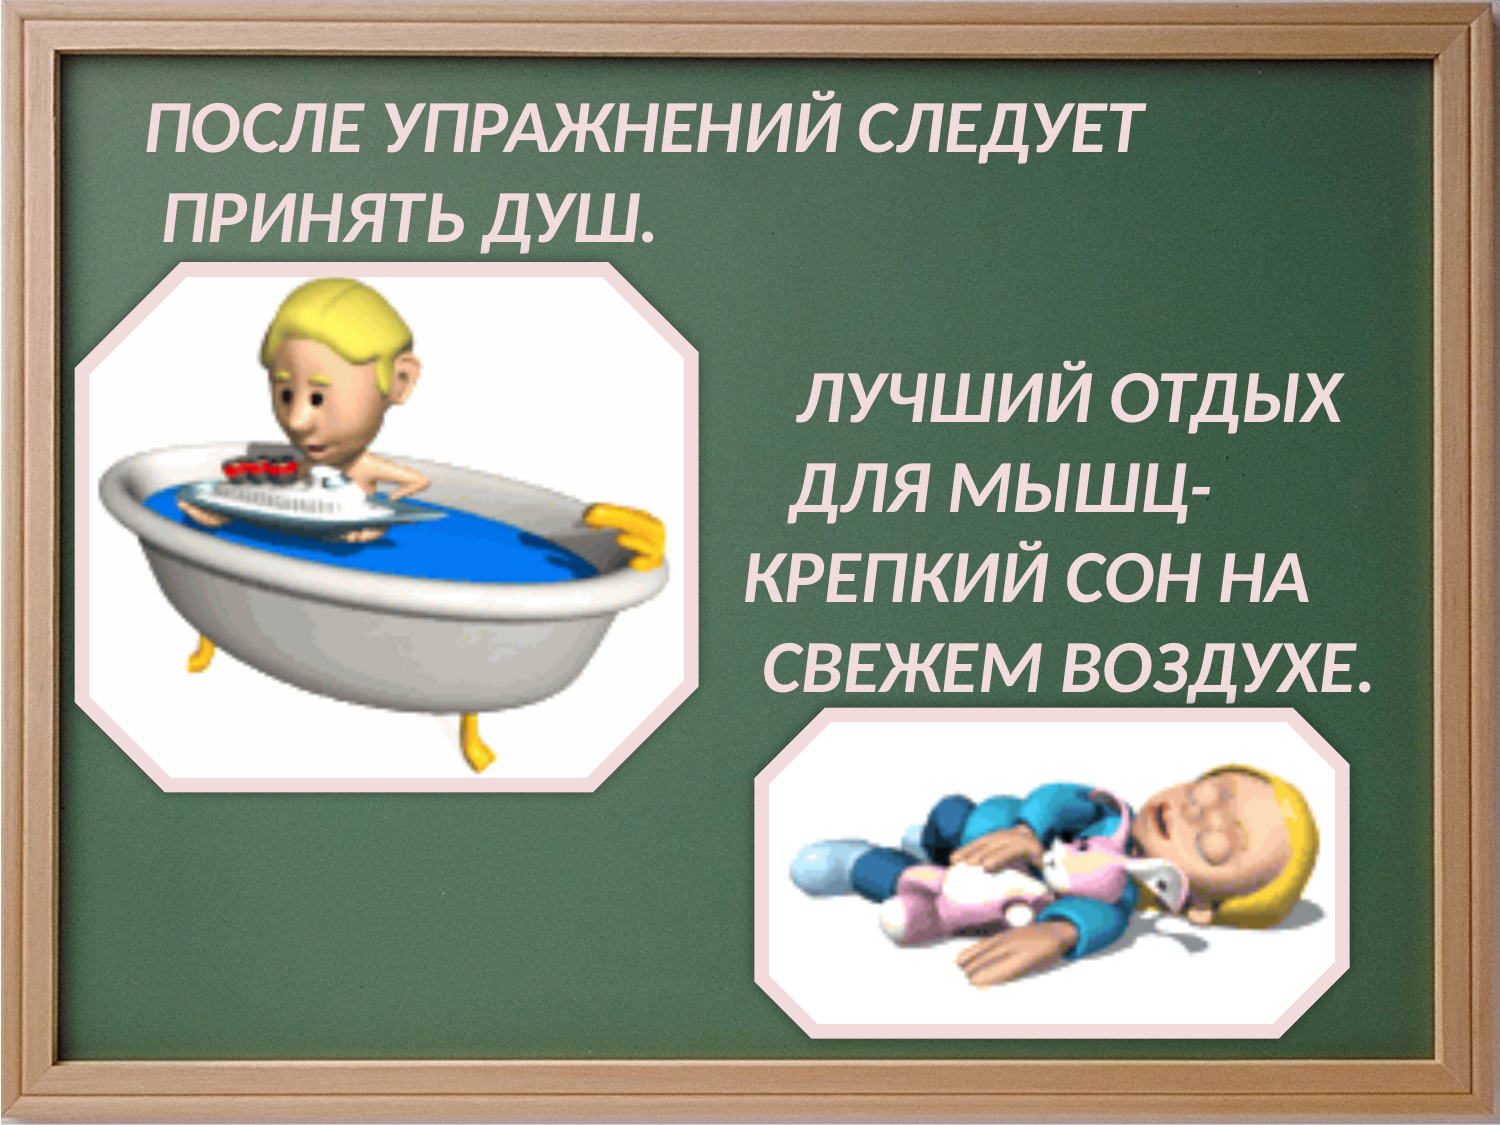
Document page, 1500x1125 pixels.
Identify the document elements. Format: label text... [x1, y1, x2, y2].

text_box ПОСЛЕ УПРАЖНЕНИЙ СЛЕДУЕТ ПРИНЯТЬ ДУШ. ЛУЧШИЙ ОТДЫХ ДЛЯ МЫШЦ- КРЕПКИЙ СОН НА СВЕЖЕМ ВОЗДУХЕ. [128, 70, 1500, 715]
picture [0, 0, 1500, 1125]
